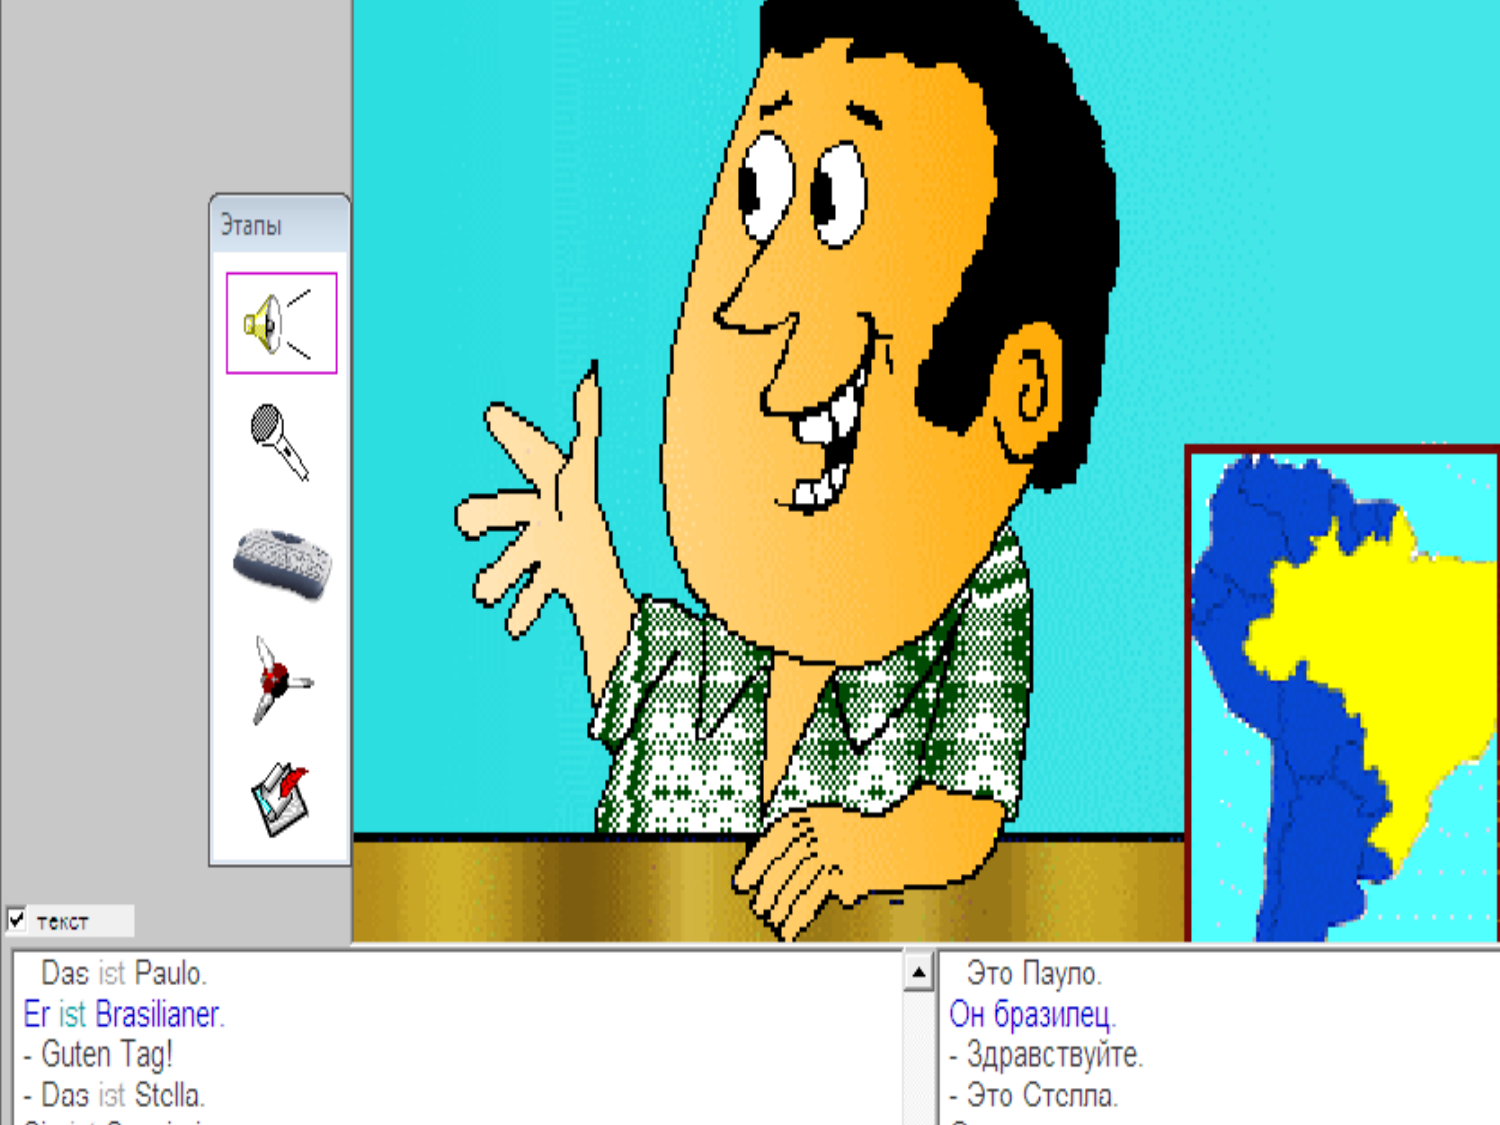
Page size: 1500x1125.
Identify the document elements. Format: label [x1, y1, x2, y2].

list [0, 0, 1500, 1125]
